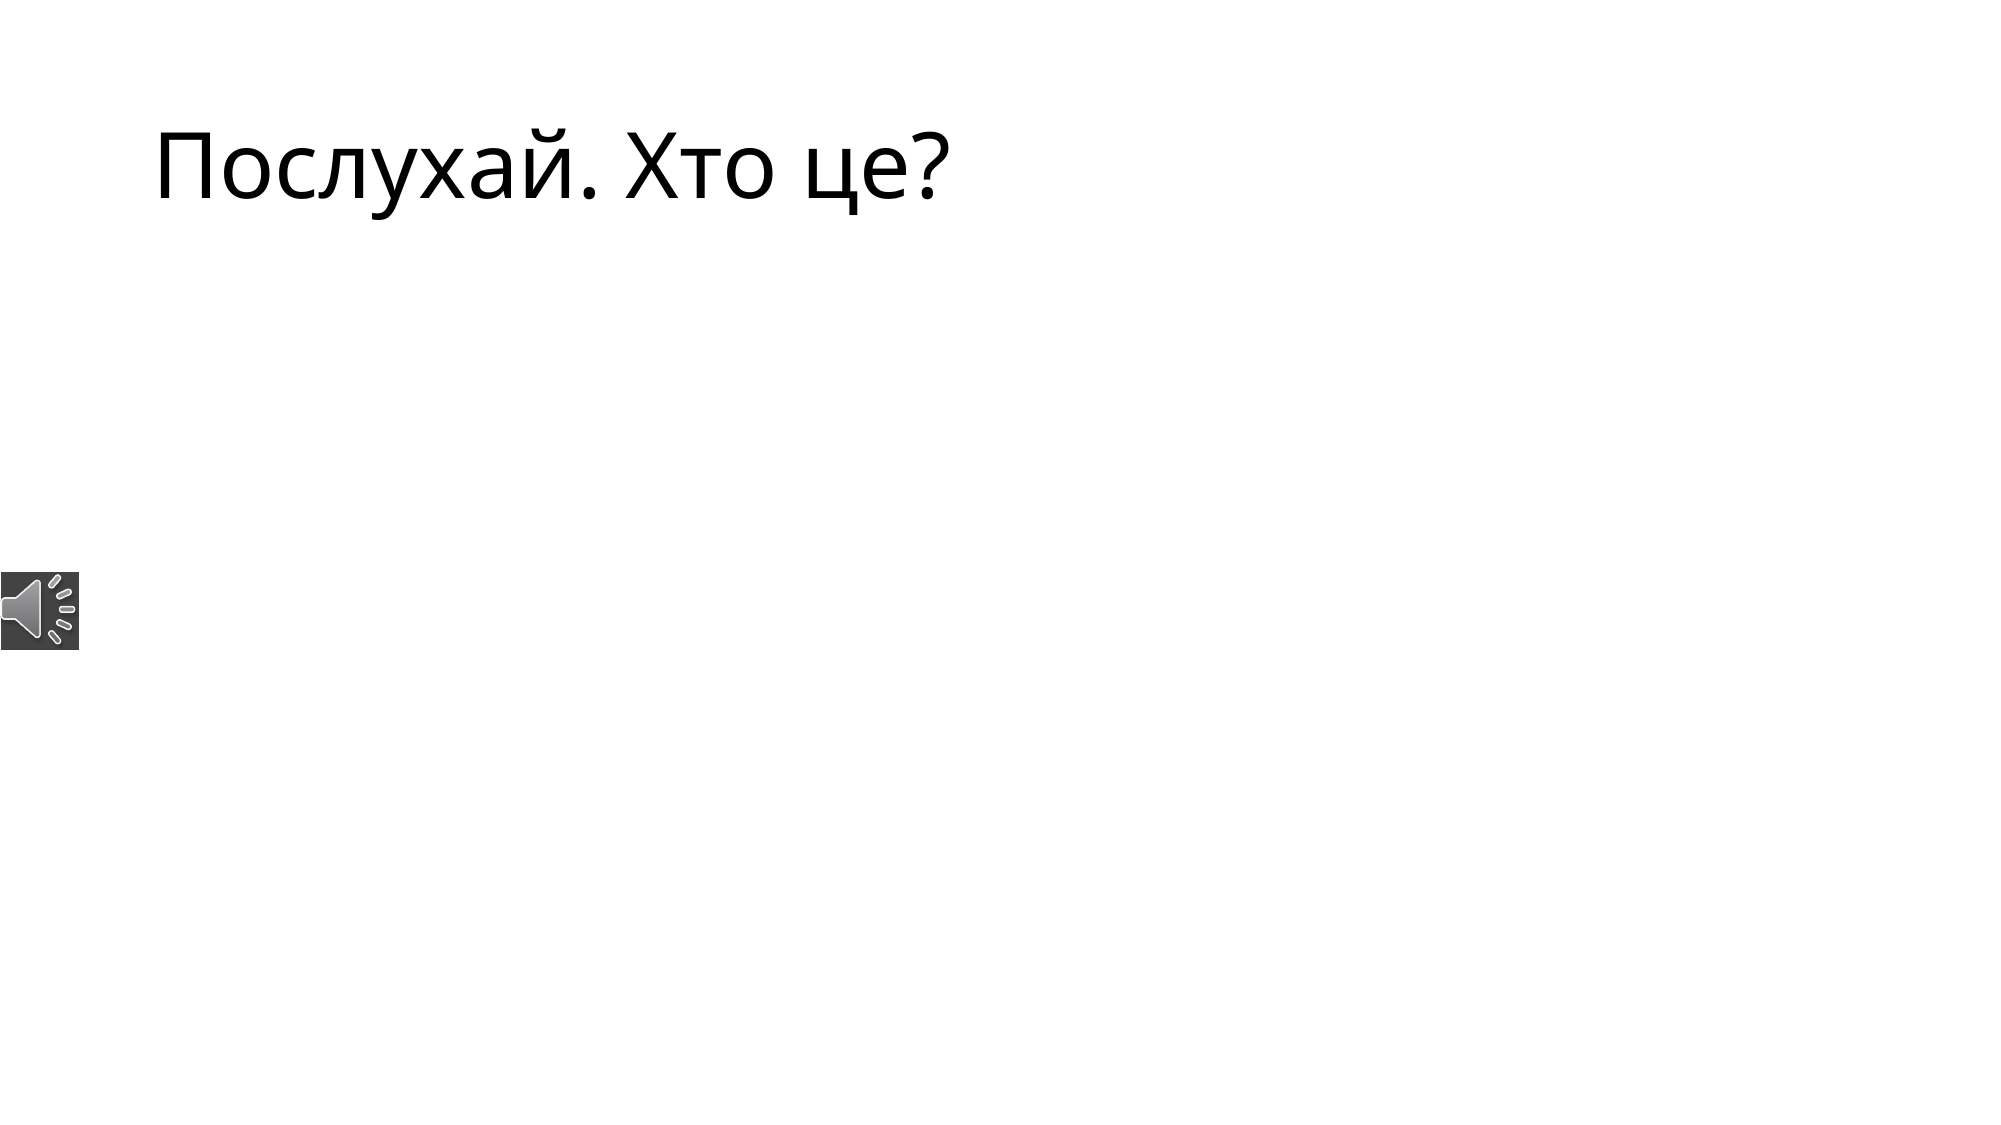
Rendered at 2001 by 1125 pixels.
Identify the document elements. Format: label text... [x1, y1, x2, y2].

title Послухай. Хто це? [137, 59, 1863, 278]
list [0, 571, 80, 652]
